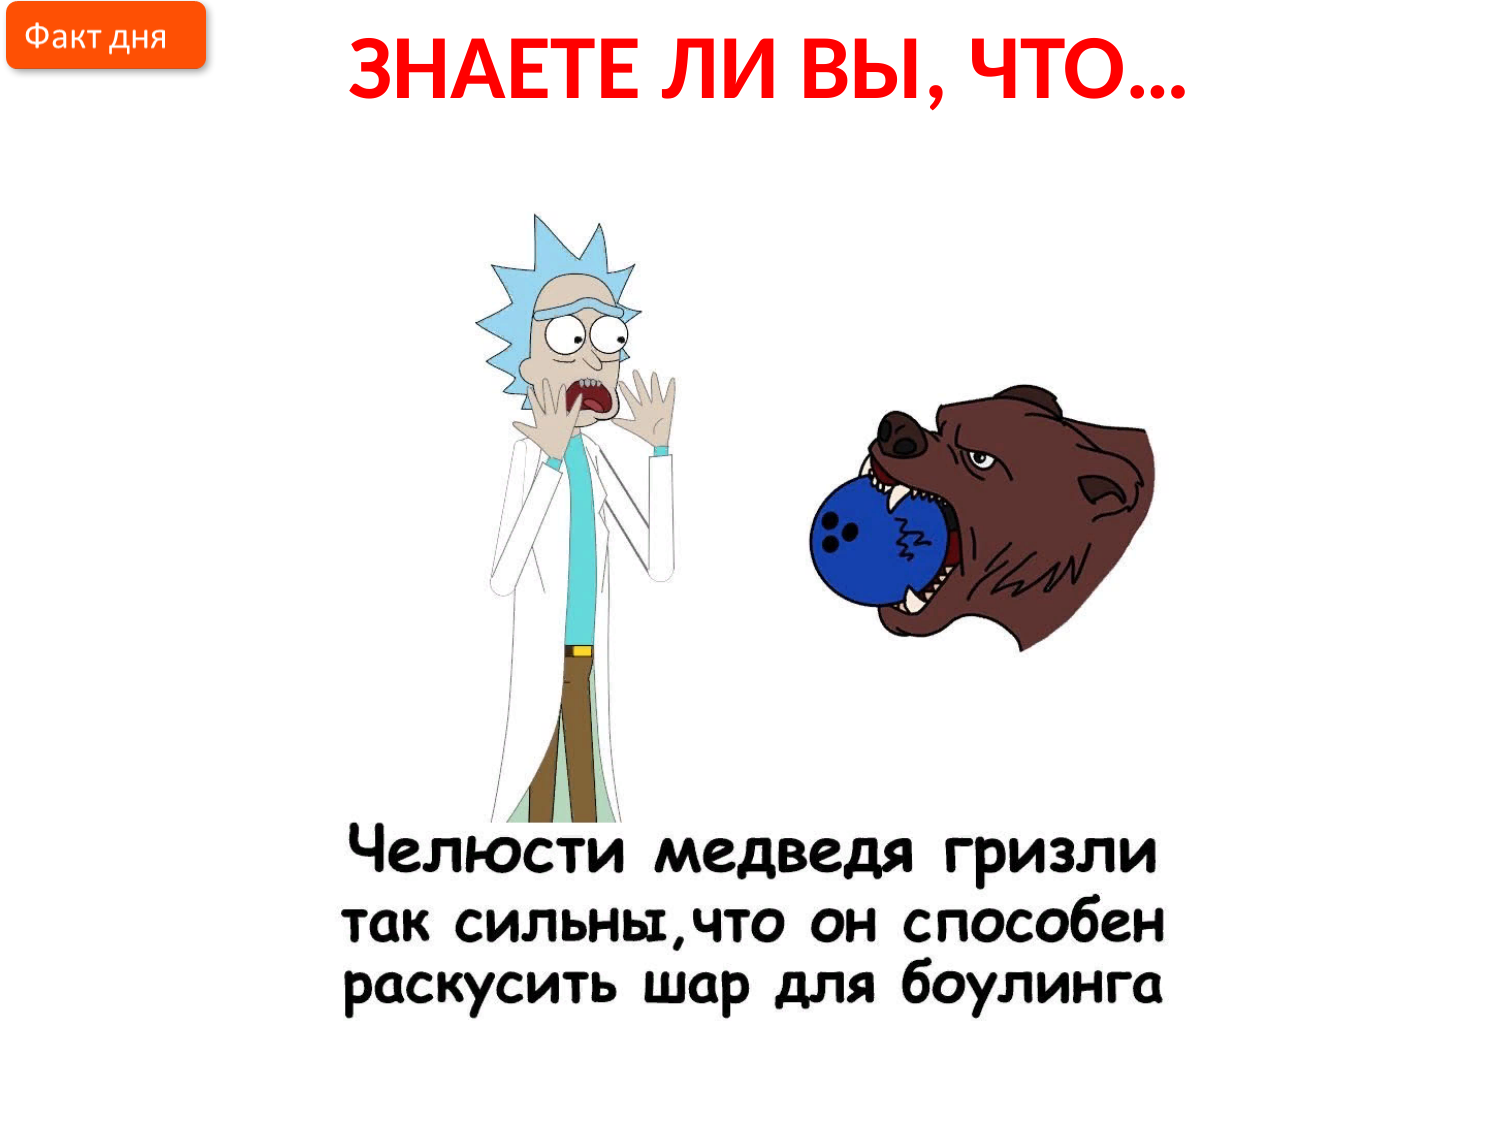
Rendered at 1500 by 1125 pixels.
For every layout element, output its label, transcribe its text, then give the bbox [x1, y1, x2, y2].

picture [0, 0, 207, 83]
picture [111, 129, 1394, 1040]
text_box ЗНАЕТЕ ЛИ ВЫ, ЧТО… [332, 0, 1209, 125]
